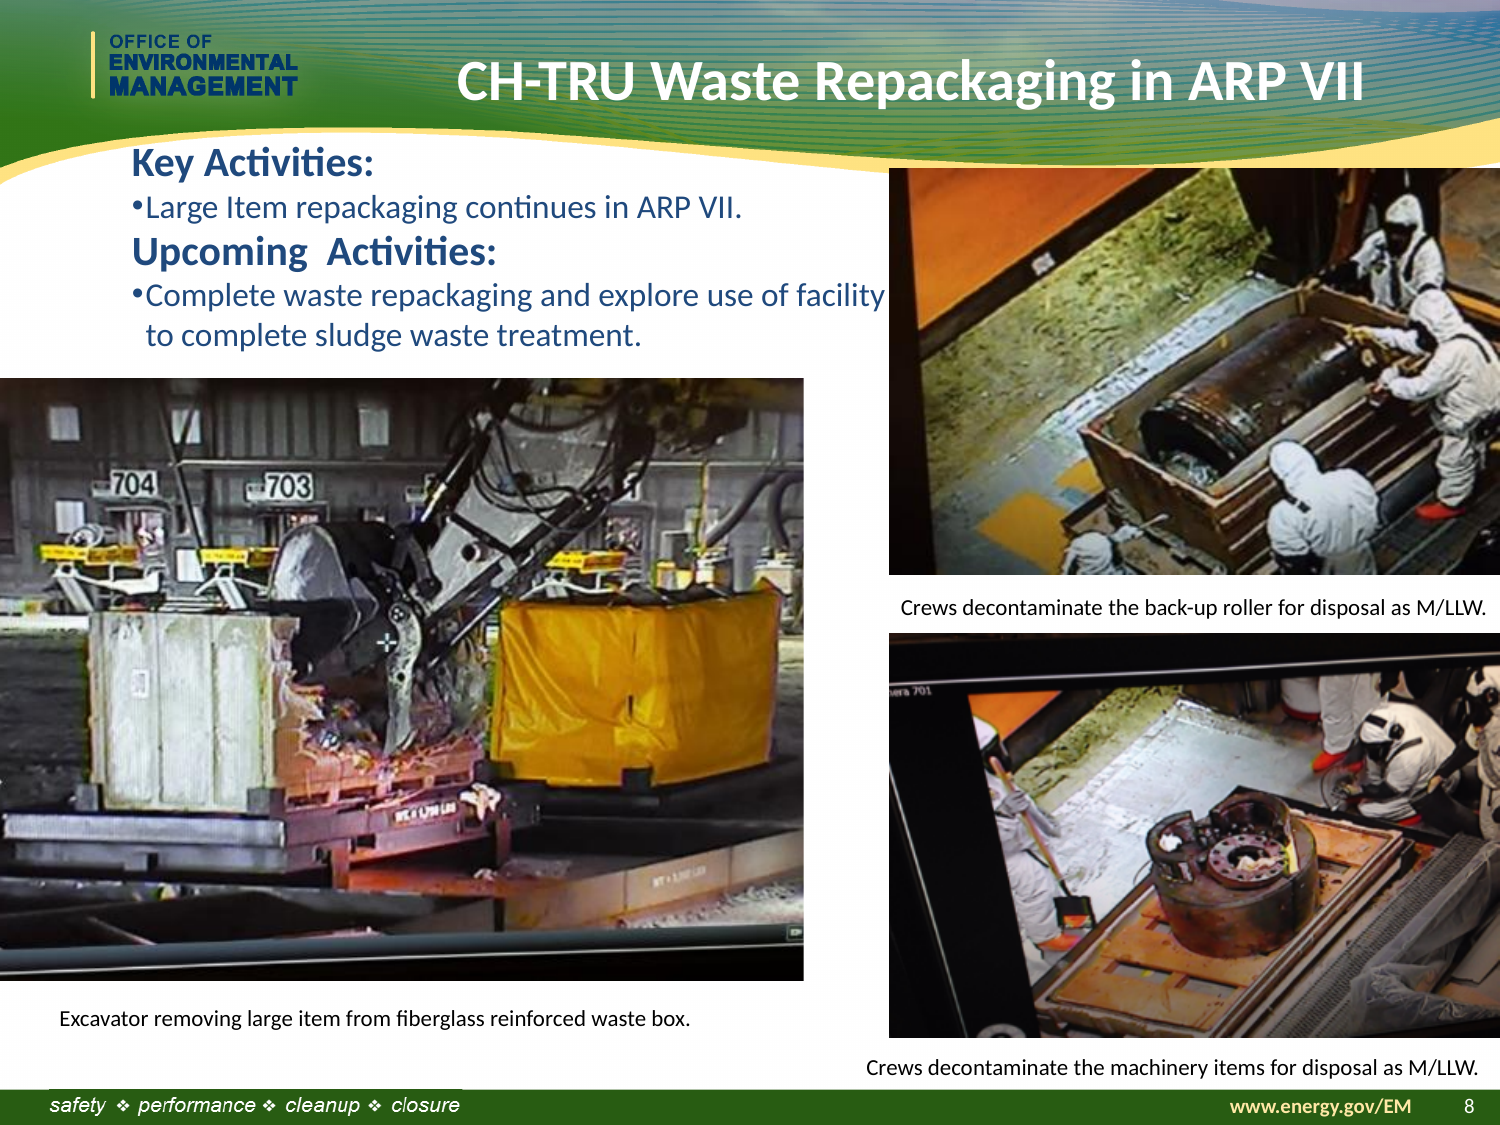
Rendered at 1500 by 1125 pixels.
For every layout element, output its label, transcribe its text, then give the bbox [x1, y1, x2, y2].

text_box Crews decontaminate the machinery items for disposal as M/LLW. [841, 1045, 1500, 1088]
picture [0, 0, 1500, 1125]
text_box Excavator removing large item from fiberglass reinforced waste box. [19, 996, 733, 1039]
text_box Key Activities: Large Item repackaging continues in ARP VII. Upcoming Activities: Complete waste repackaging and explore use of facility to complete sludge waste treatment. [117, 137, 930, 289]
title CH-TRU Waste Repackaging in ARP VII [374, 45, 1463, 110]
text_box Crews decontaminate the back-up roller for disposal as M/LLW. [870, 585, 1500, 628]
